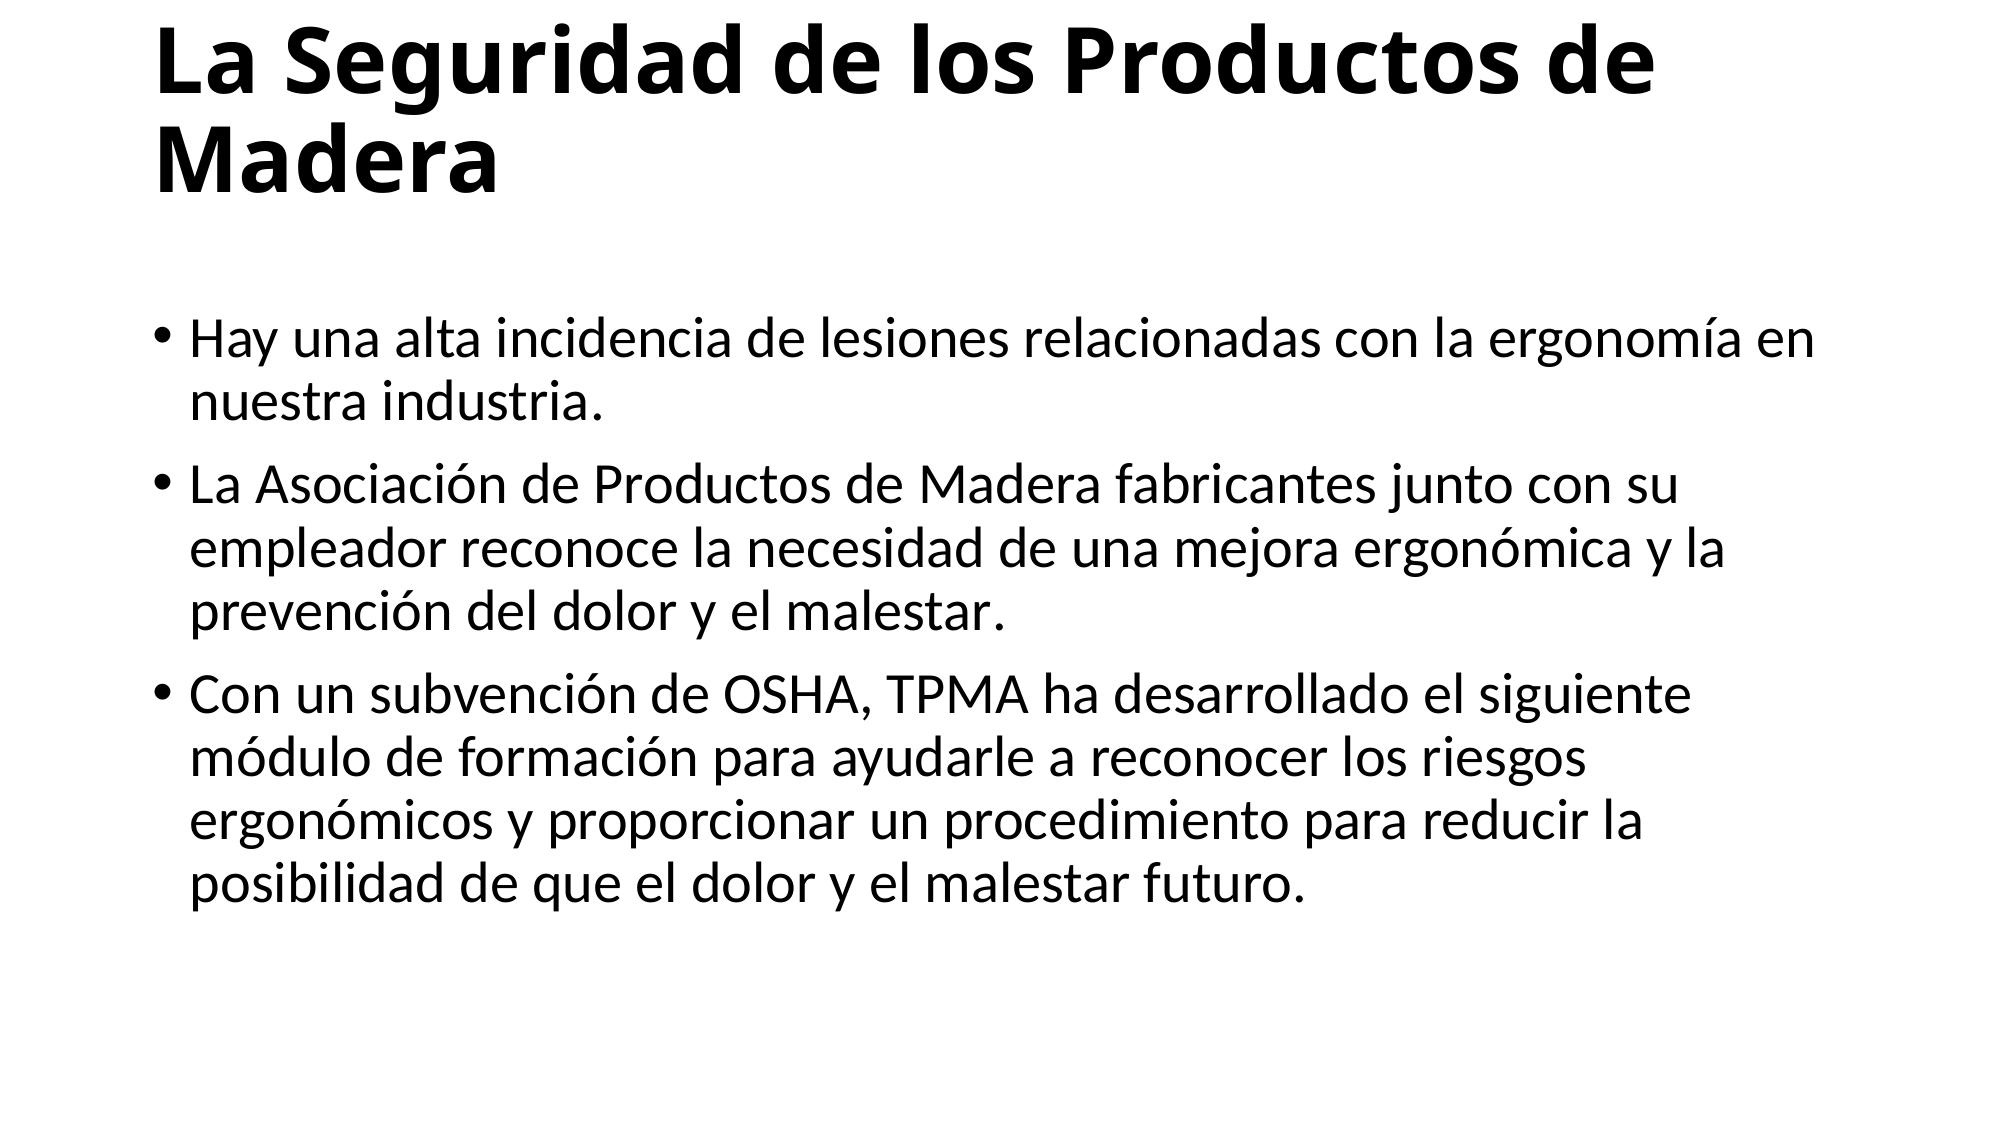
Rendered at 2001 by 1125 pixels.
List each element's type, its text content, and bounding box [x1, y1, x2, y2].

title La Seguridad de los Productos de Madera [137, 59, 1863, 278]
list Hay una alta incidencia de lesiones relacionadas con la ergonomía en nuestra industria. La Asociación de Productos de Madera fabricantes junto con su empleador reconoce la necesidad de una mejora ergonómica y la prevención del dolor y el malestar. Con un subvención de OSHA, TPMA ha desarrollado el siguiente módulo de formación para ayudarle a reconocer los riesgos ergonómicos y proporcionar un procedimiento para reducir la posibilidad de que el dolor y el malestar futuro. [137, 299, 1863, 1014]
